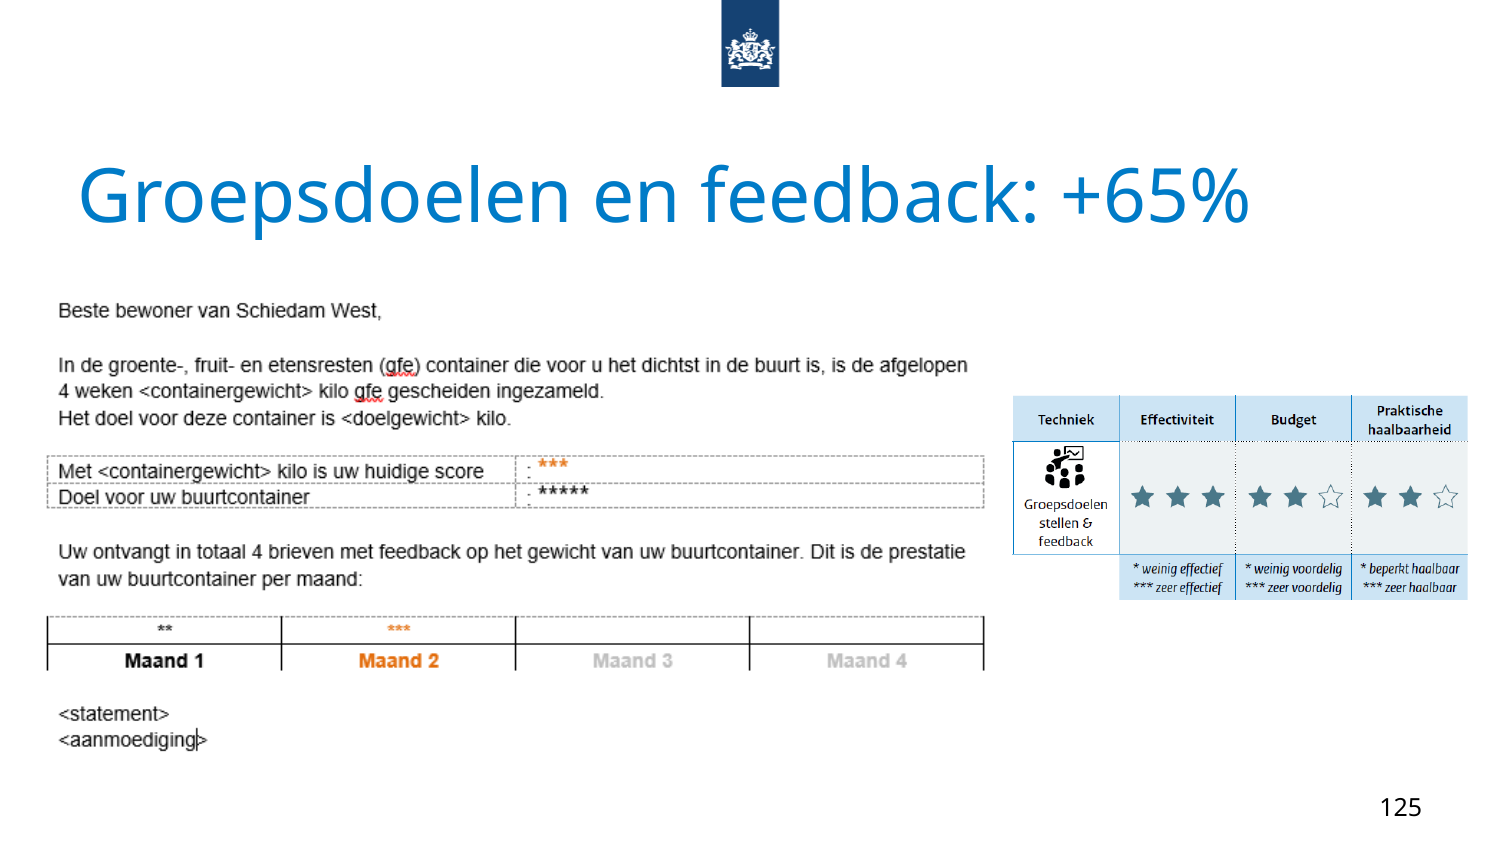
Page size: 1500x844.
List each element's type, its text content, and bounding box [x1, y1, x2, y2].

picture [1008, 391, 1474, 604]
slide_number 125 [1359, 803, 1423, 826]
title Groepsdoelen en feedback: +65% [77, 157, 1423, 290]
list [24, 289, 1009, 777]
picture [0, 0, 1500, 131]
